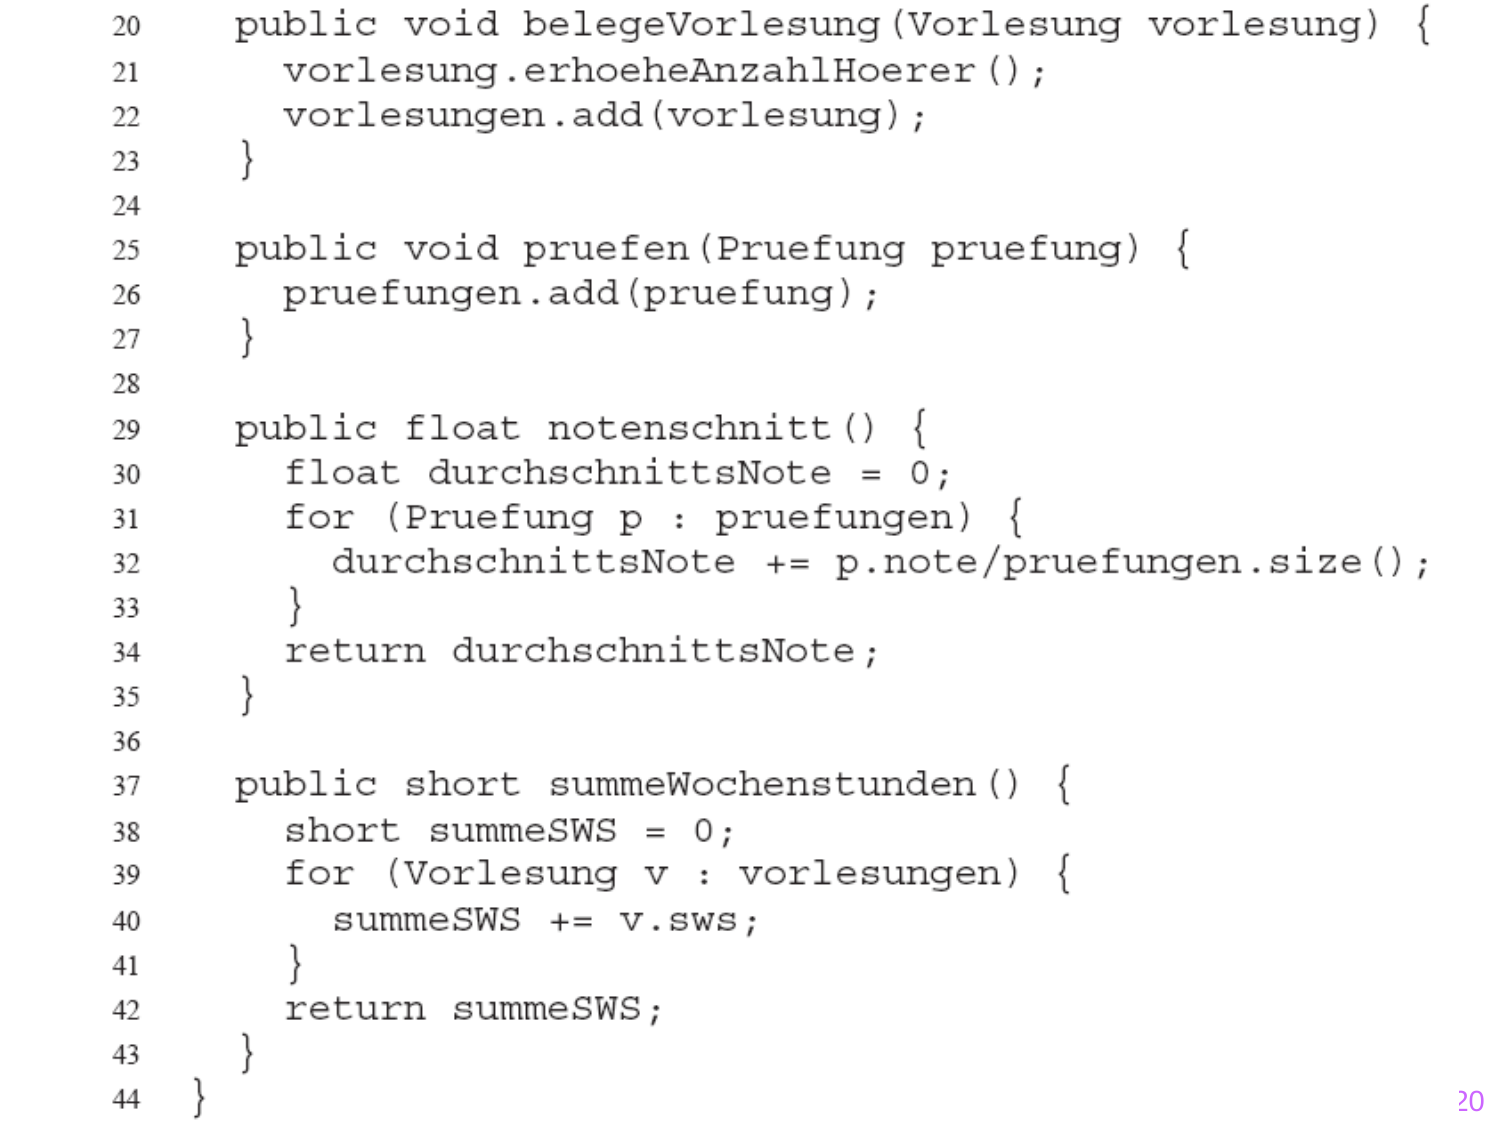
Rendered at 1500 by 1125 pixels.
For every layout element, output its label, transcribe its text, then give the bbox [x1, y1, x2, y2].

slide_number 20 [1465, 1049, 1500, 1125]
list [88, 0, 1459, 1125]
